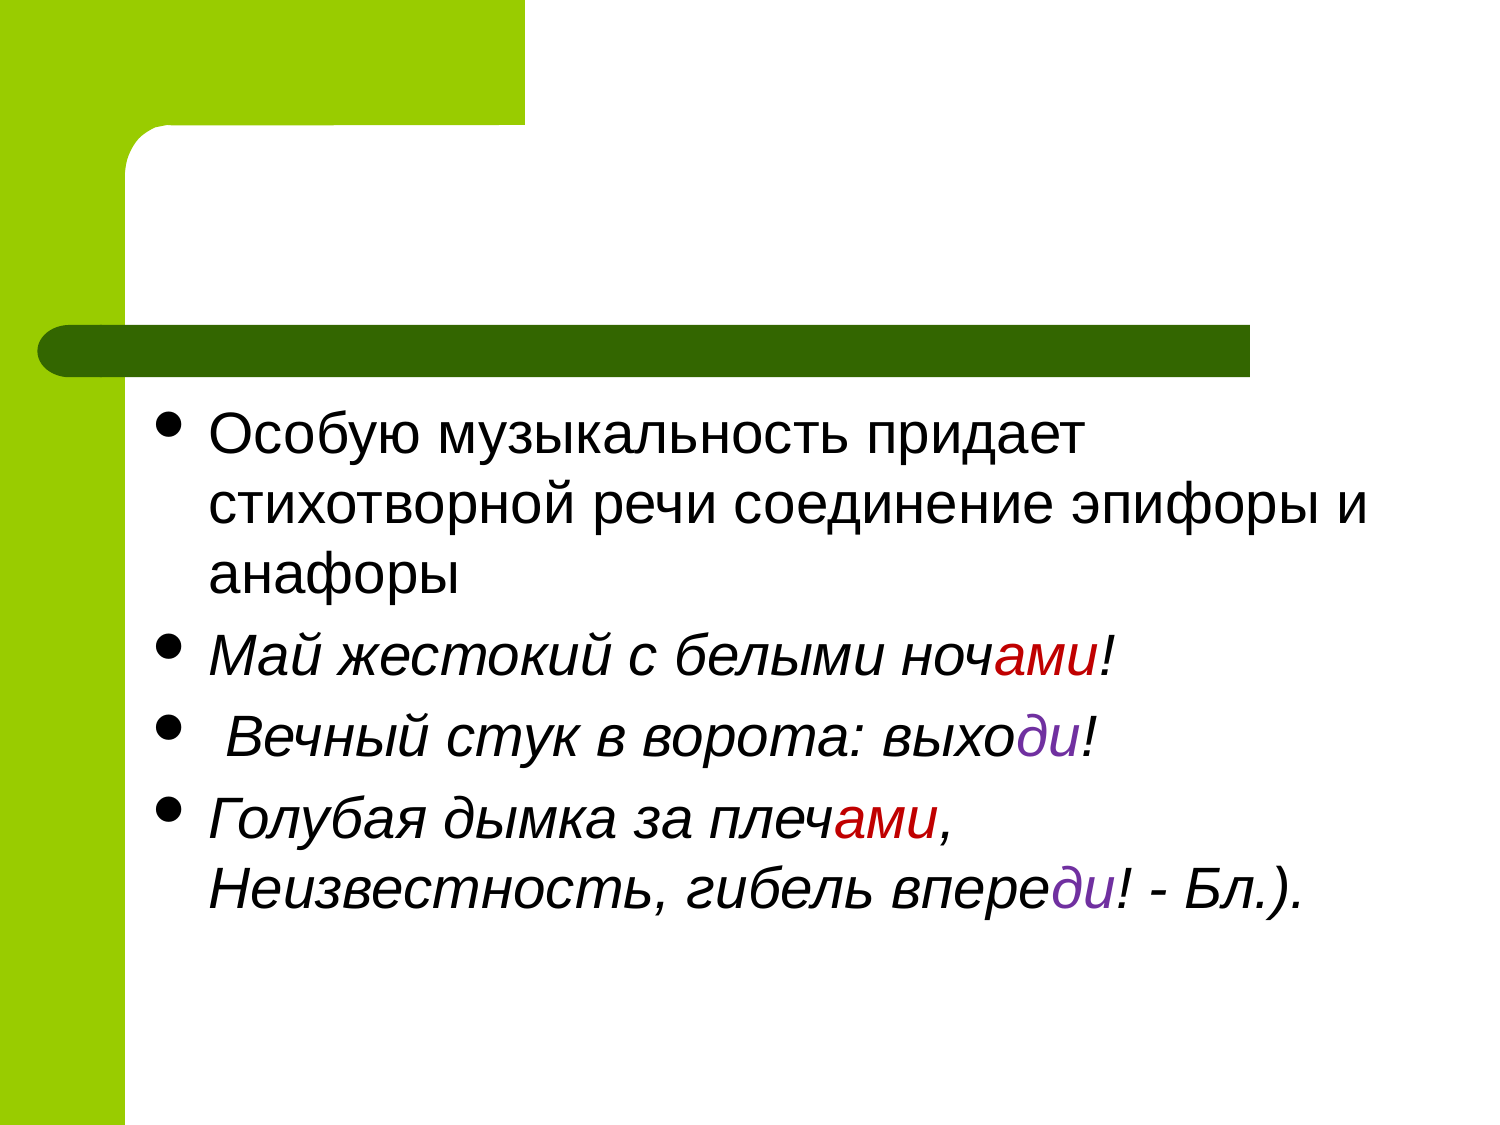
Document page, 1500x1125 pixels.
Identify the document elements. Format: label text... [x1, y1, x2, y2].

list Особую музыкальность придает стихотворной речи соединение эпифоры и анафоры Май жестокий с белыми ночами! Вечный стук в ворота: выходи! Голубая дымка за плечами, Неизвестность, гибель впереди! - Бл.). [137, 387, 1400, 999]
